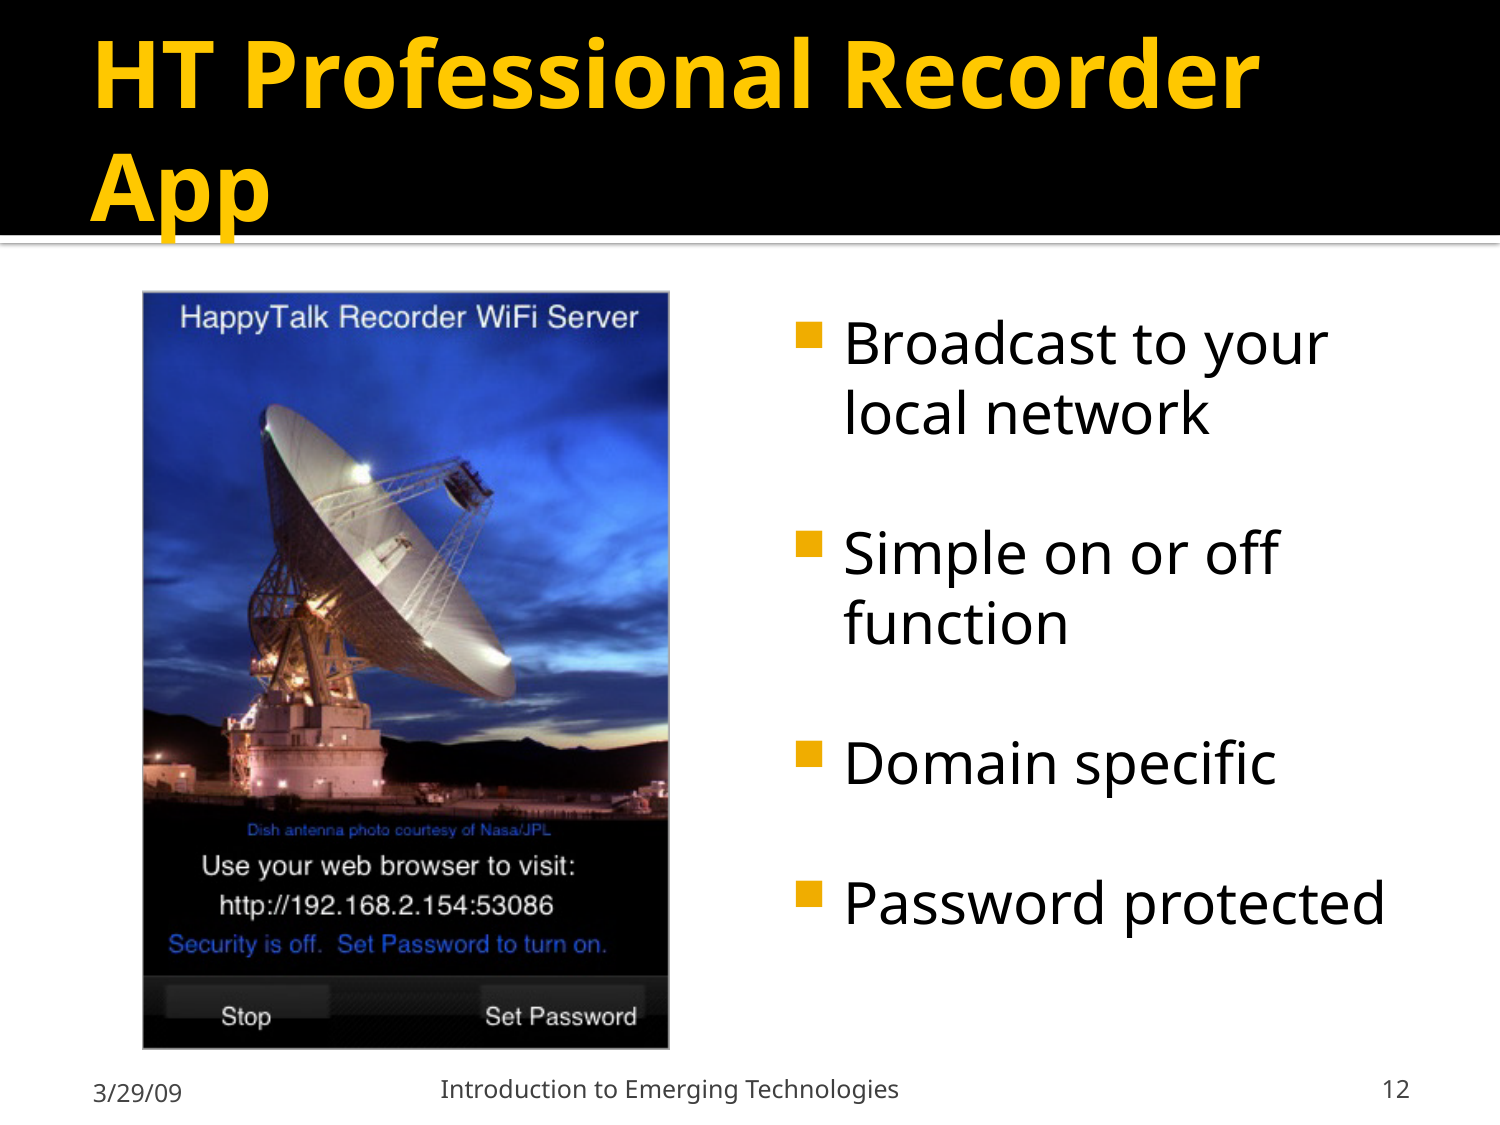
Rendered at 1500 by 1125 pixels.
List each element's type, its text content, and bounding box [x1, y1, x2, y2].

list Broadcast to your local network Simple on or off function Domain specific Password protected [762, 290, 1426, 1050]
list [74, 290, 738, 1050]
title HT Professional Recorder App [75, 24, 1425, 231]
footer Introduction to Emerging Technologies [433, 1062, 1288, 1108]
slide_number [75, 1062, 425, 1108]
slide_number 12 [1304, 1062, 1425, 1108]
